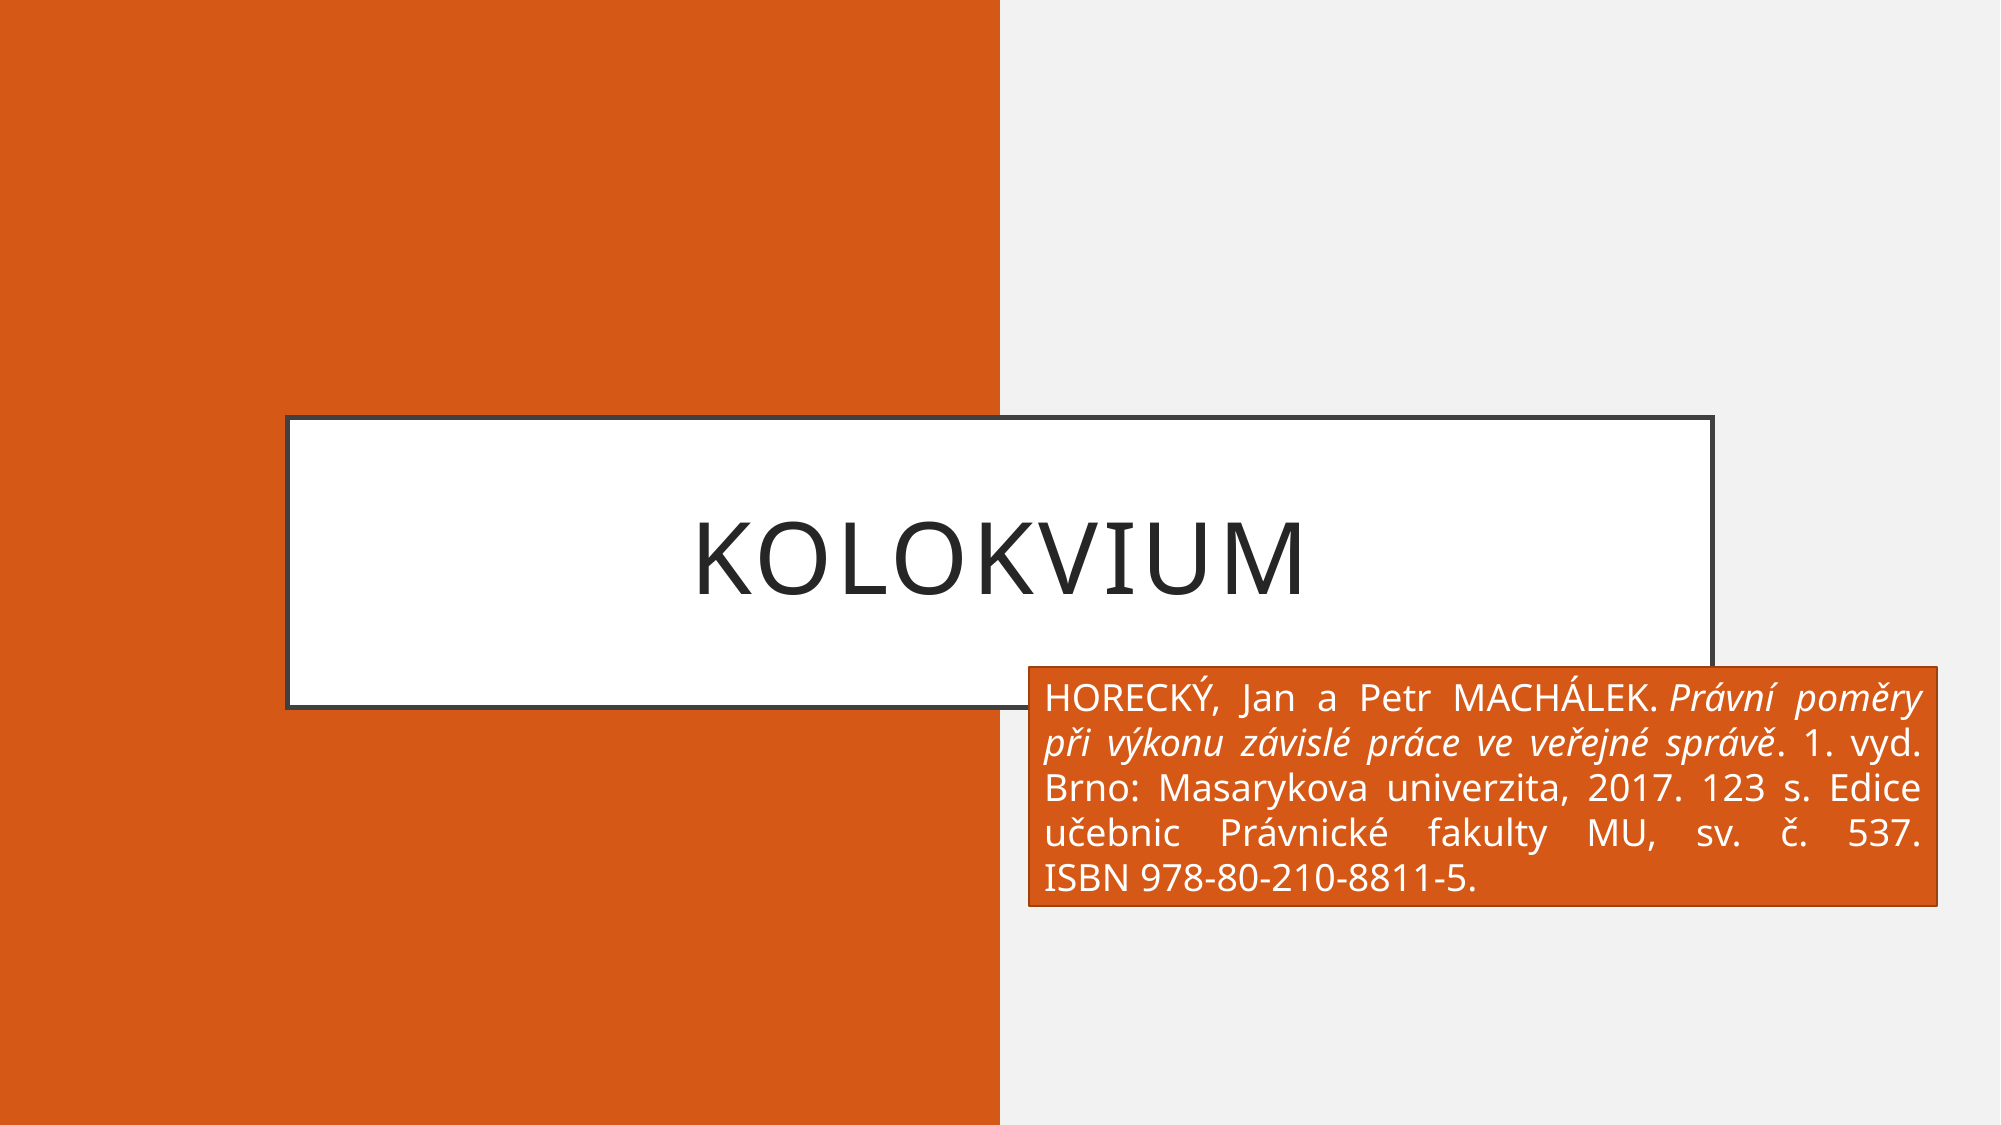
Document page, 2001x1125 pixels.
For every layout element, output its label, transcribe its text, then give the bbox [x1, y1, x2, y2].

text_box [0, 0, 1001, 1125]
title KOLOKVIUM [285, 415, 1715, 710]
text_box HORECKÝ, Jan a Petr MACHÁLEK. Právní poměry při výkonu závislé práce ve veřejné správě. 1. vyd. Brno: Masarykova univerzita, 2017. 123 s. Edice učebnic Právnické fakulty MU, sv. č. 537. ISBN 978-80-210-8811-5. [1028, 666, 1938, 907]
